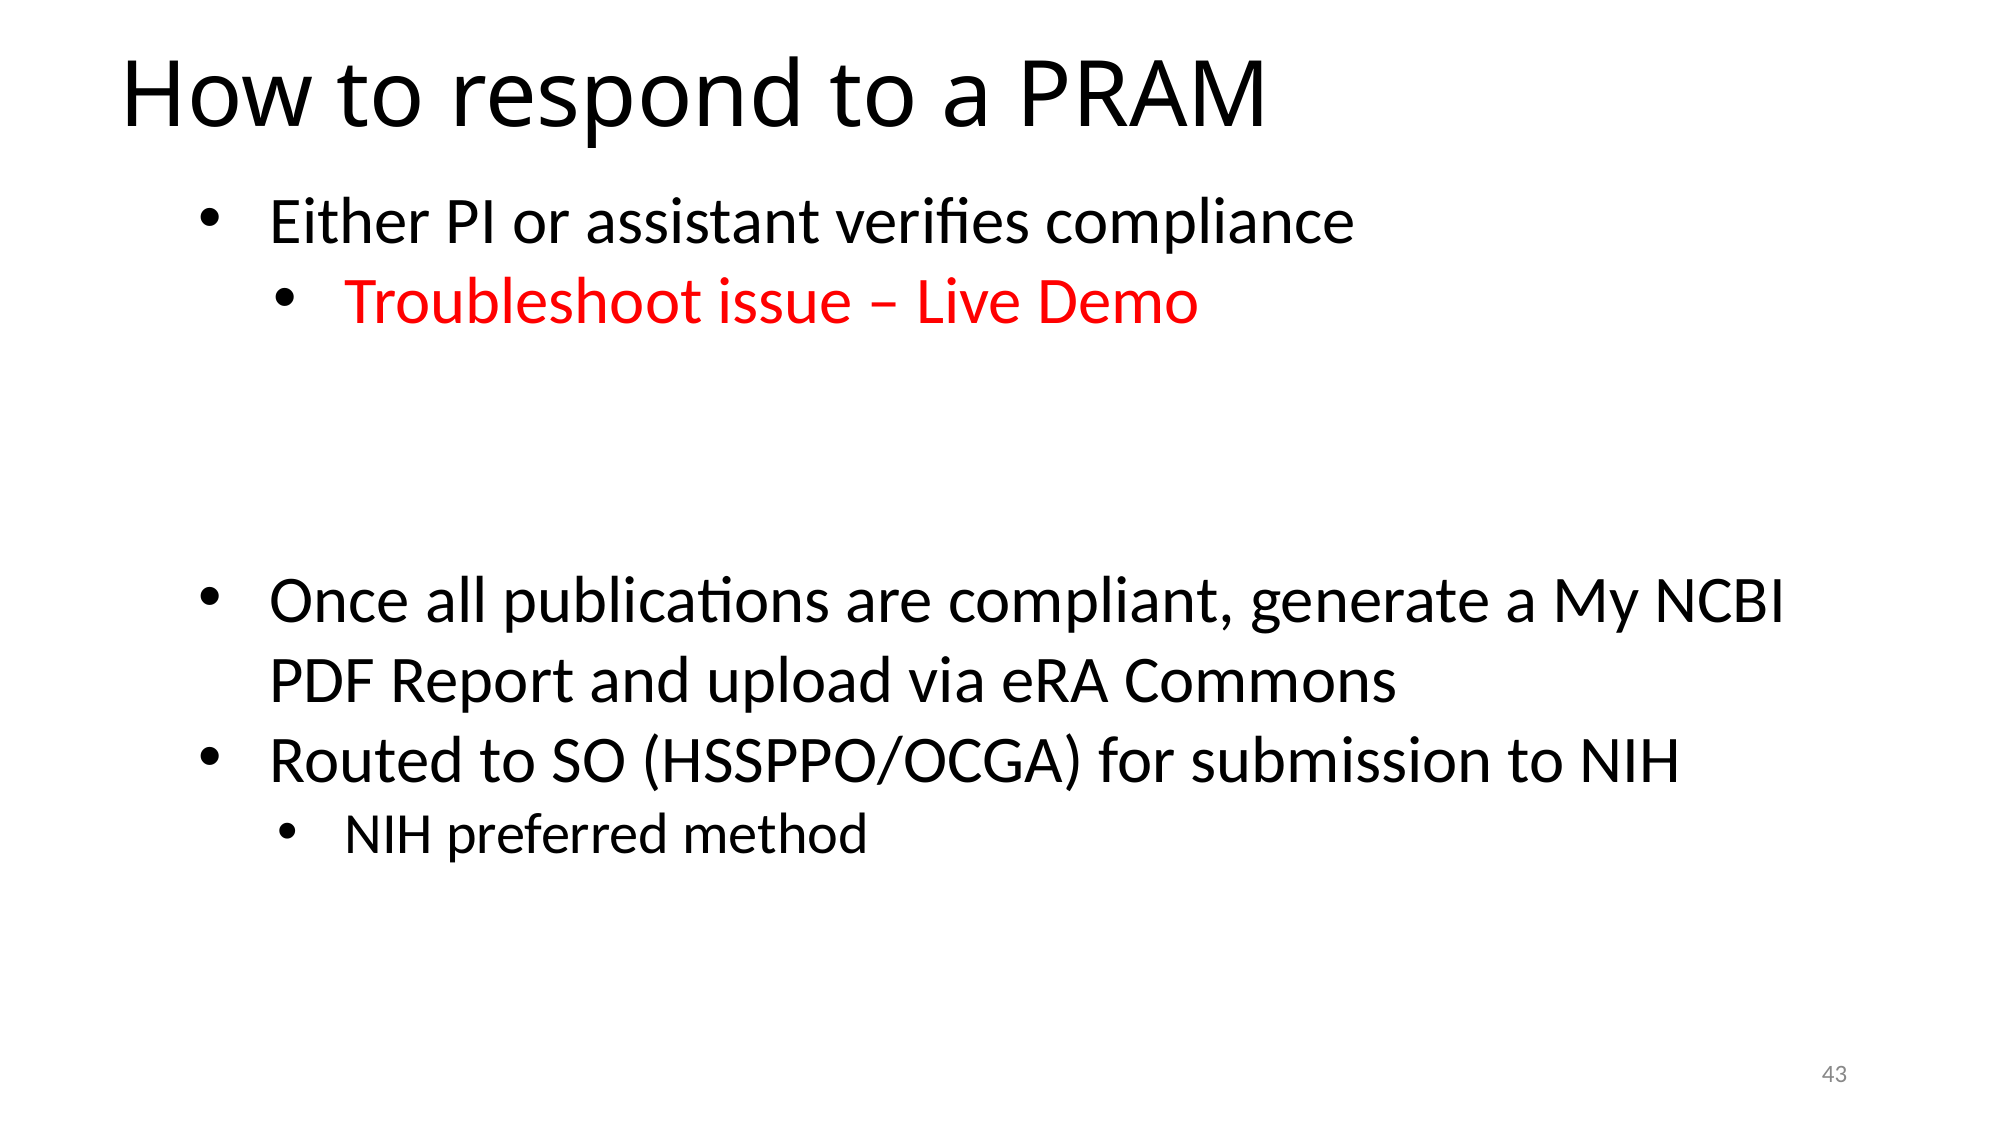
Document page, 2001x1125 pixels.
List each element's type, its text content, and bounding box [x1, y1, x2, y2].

title How to respond to a PRAM [104, 25, 1858, 169]
slide_number 43 [1412, 1042, 1863, 1103]
list Either PI or assistant verifies compliance Troubleshoot issue – Live Demo Once all publications are compliant, generate a My NCBI PDF Report and upload via eRA Commons Routed to SO (HSSPPO/OCGA) for submission to NIH NIH preferred method [104, 169, 1884, 1103]
